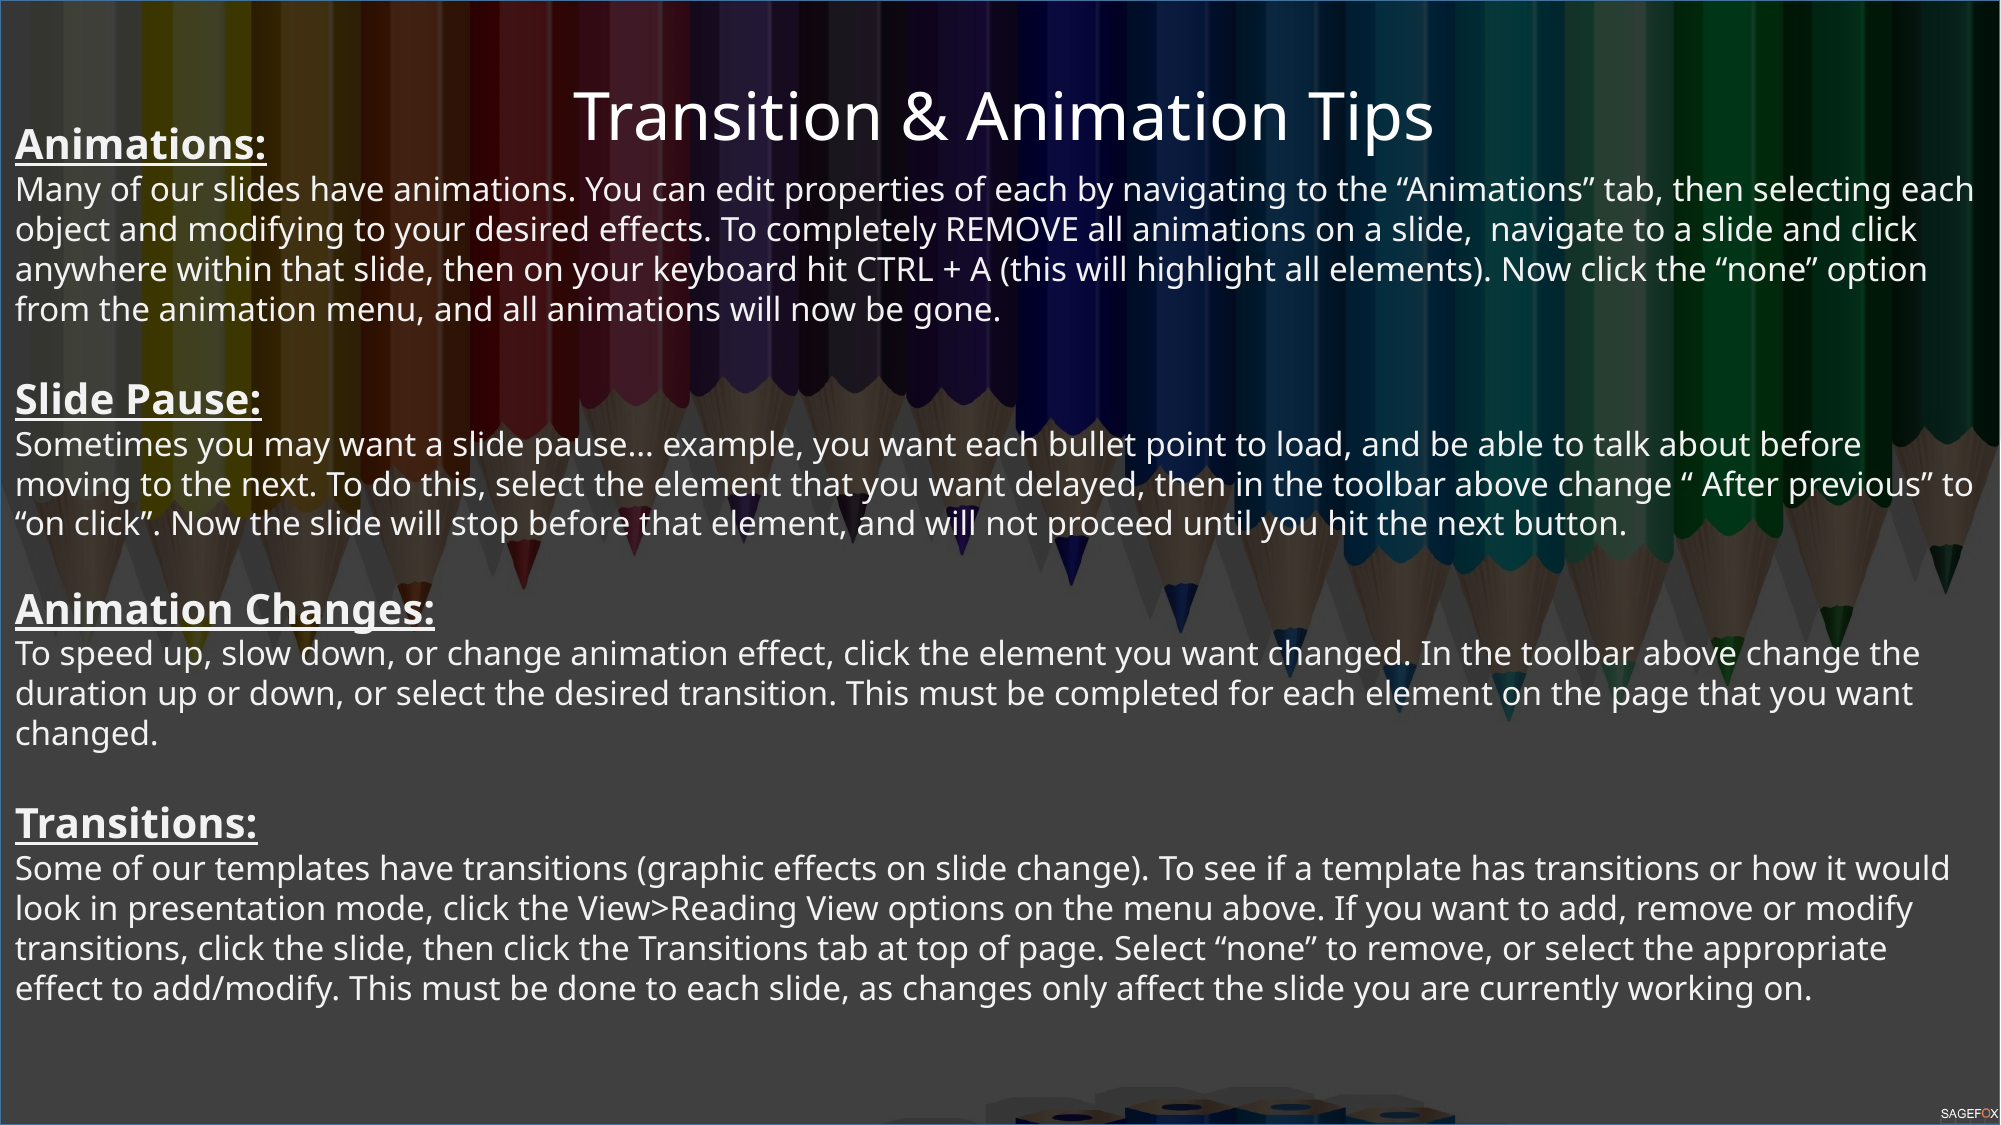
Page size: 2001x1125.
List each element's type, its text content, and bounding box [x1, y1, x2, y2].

title Transition & Animation Tips [477, 59, 1532, 177]
text_box Animations: Many of our slides have animations. You can edit properties of each by navigating to the “Animations” tab, then selecting each object and modifying to your desired effects. To completely REMOVE all animations on a slide, navigate to a slide and click anywhere within that slide, then on your keyboard hit CTRL + A (this will highlight all elements). Now click the “none” option from the animation menu, and all animations will now be gone. Slide Pause: Sometimes you may want a slide pause… example, you want each bullet point to load, and be able to talk about before moving to the next. To do this, select the element that you want delayed, then in the toolbar above change “ After previous” to “on click”. Now the slide will stop before that element, and will not proceed until you hit the next button. Animation Changes: To speed up, slow down, or change animation effect, click the element you want changed. In the toolbar above change the duration up or down, or select the desired transition. This must be completed for each element on the page that you want changed. Transitions: Some of our templates have transitions (graphic effects on slide change). To see if a template has transitions or how it would look in presentation mode, click the View>Reading View options on the menu above. If you want to add, remove or modify transitions, click the slide, then click the Transitions tab at top of page. Select “none” to remove, or select the appropriate effect to add/modify. This must be done to each slide, as changes only affect the slide you are currently working on. [0, 0, 2000, 1125]
